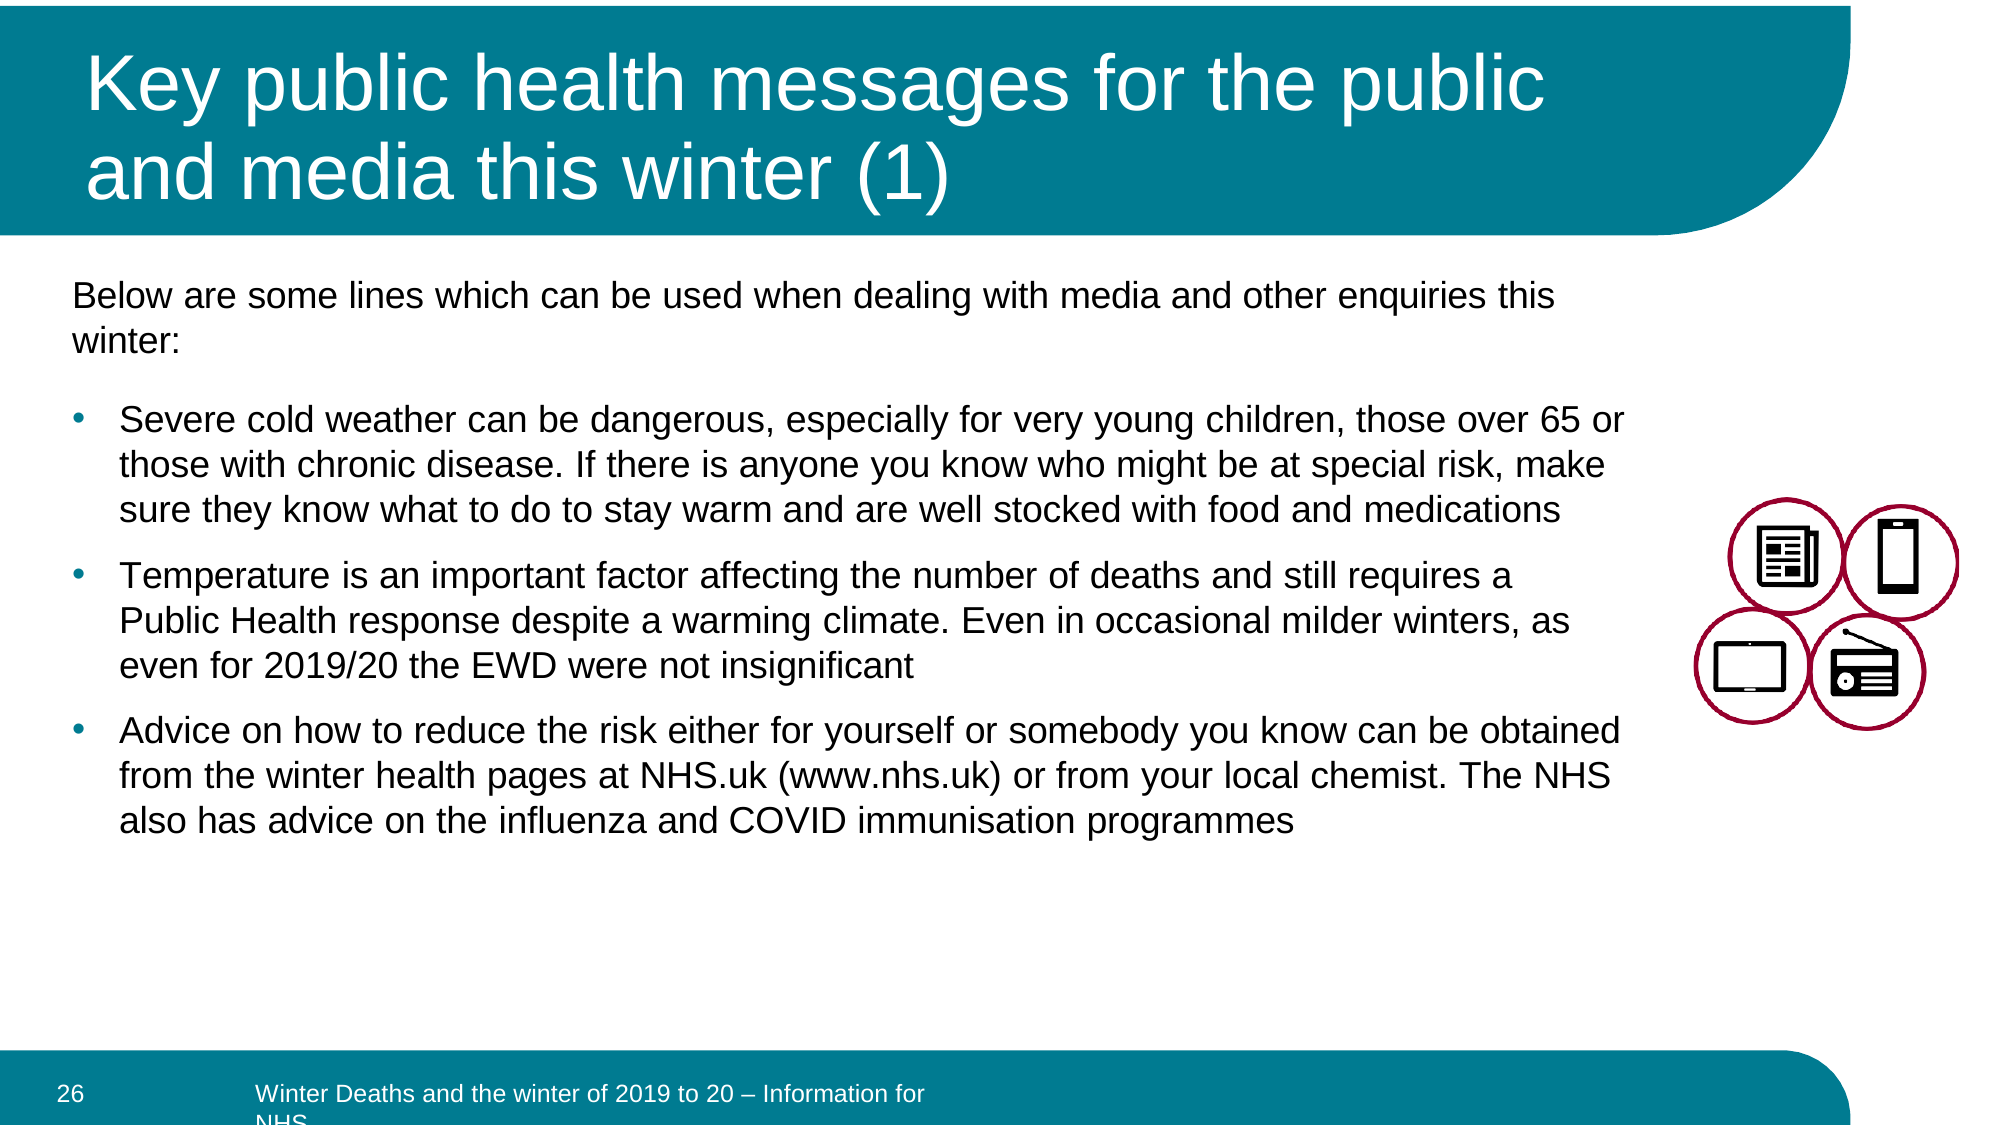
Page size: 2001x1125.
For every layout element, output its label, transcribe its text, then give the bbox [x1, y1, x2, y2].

footer Winter Deaths and the winter of 2019 to 20 – Information for NHS [253, 1077, 975, 1125]
title Key public health messages for the public and media this winter (1) [83, 35, 1548, 224]
text_box [1693, 497, 1960, 731]
slide_number 26 [52, 1077, 89, 1125]
text_box Below are some lines which can be used when dealing with media and other enquiries this winter: Severe cold weather can be dangerous, especially for very young children, those over 65 or those with chronic disease. If there is anyone you know who might be at special risk, make sure they know what to do to stay warm and are well stocked with food and medications Temperature is an important factor affecting the number of deaths and still requires a Public Health response despite a warming climate. Even in occasional milder winters, as even for 2019/20 the EWD were not insignificant Advice on how to reduce the risk either for yourself or somebody you know can be obtained from the winter health pages at NHS.uk (www.nhs.uk) or from your local chemist. The NHS also has advice on the influenza and COVID immunisation programmes [70, 271, 1640, 842]
